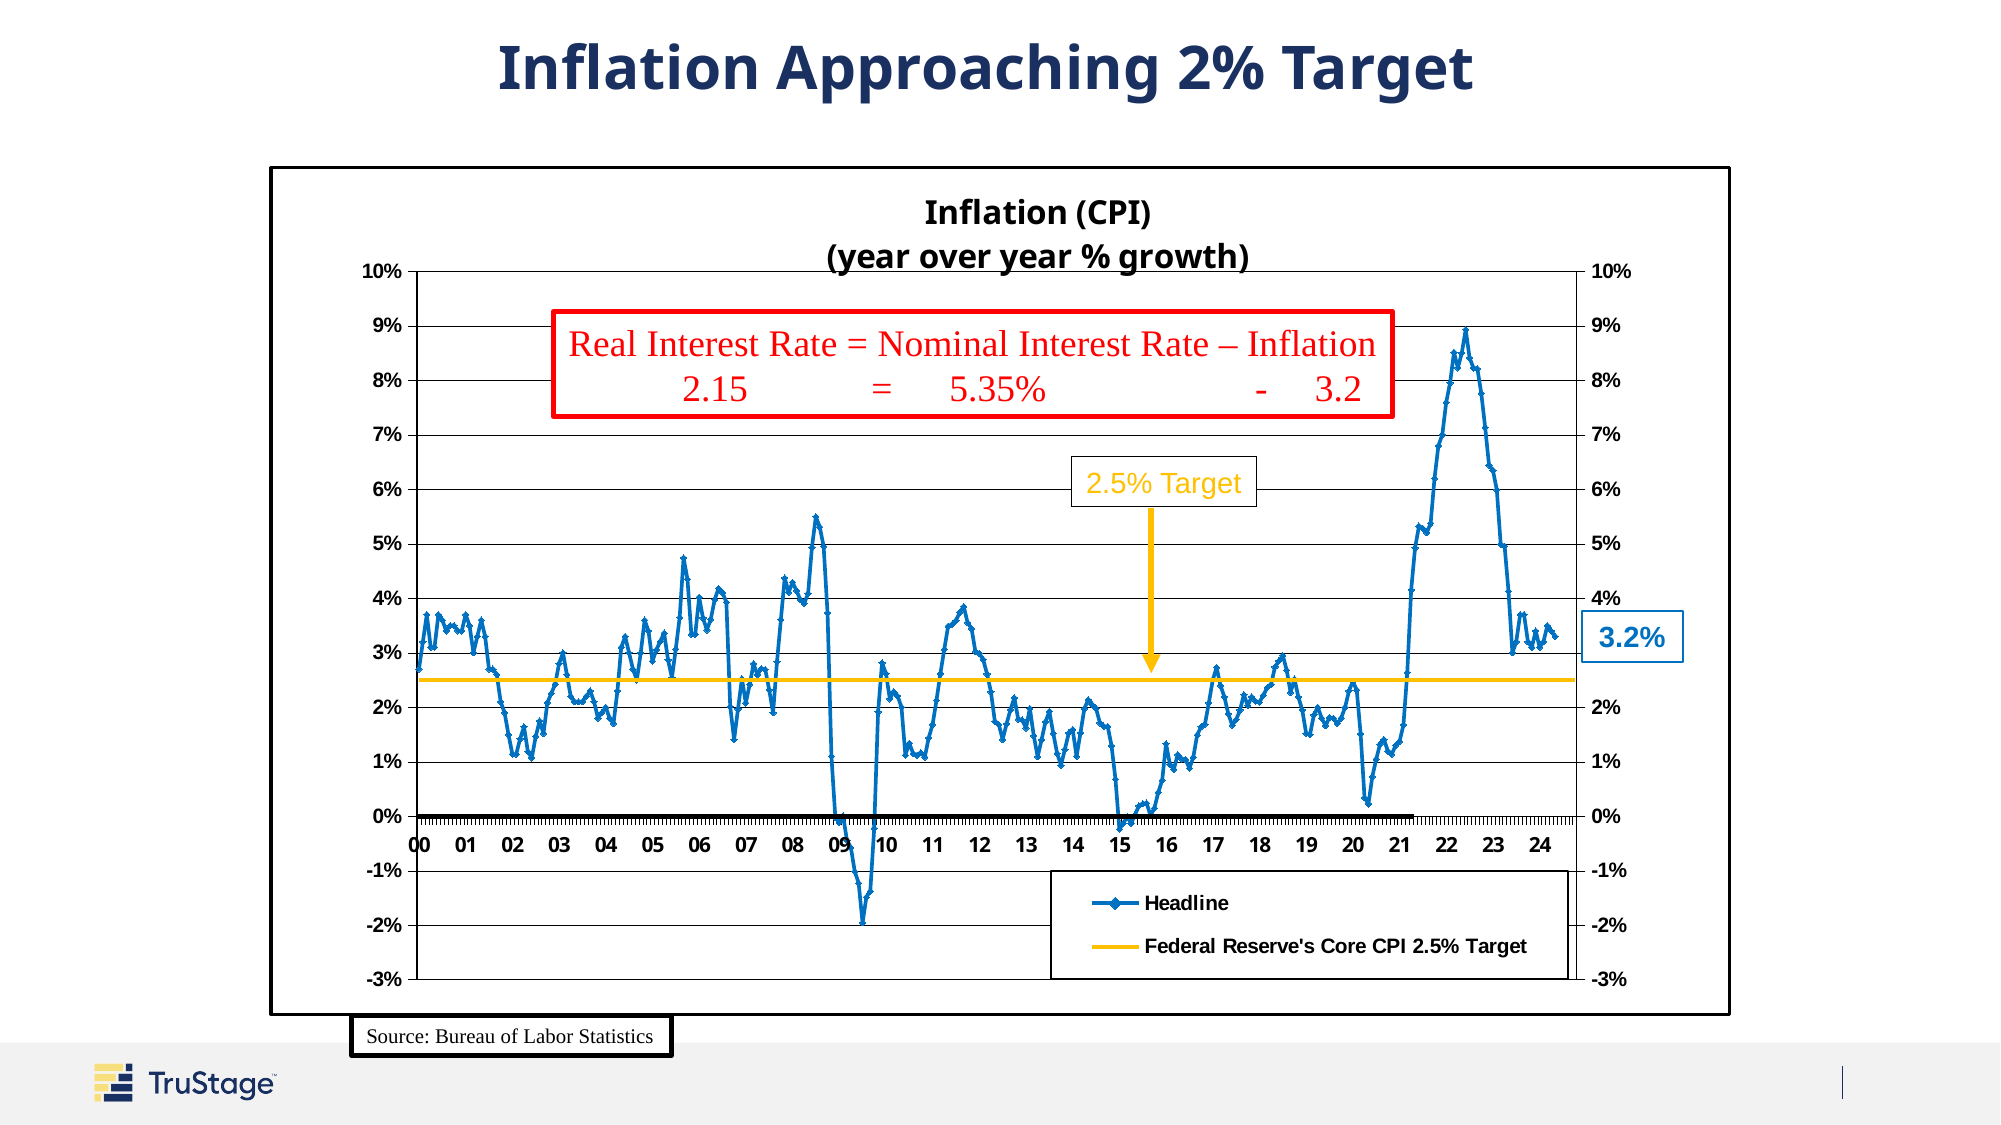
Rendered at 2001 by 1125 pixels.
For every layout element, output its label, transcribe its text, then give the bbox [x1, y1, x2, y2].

title Inflation Approaching 2% Target [313, 29, 1664, 111]
text_box Source: Bureau of Labor Statistics [351, 1016, 672, 1056]
chart [269, 166, 1731, 1016]
picture [72, 1041, 299, 1124]
